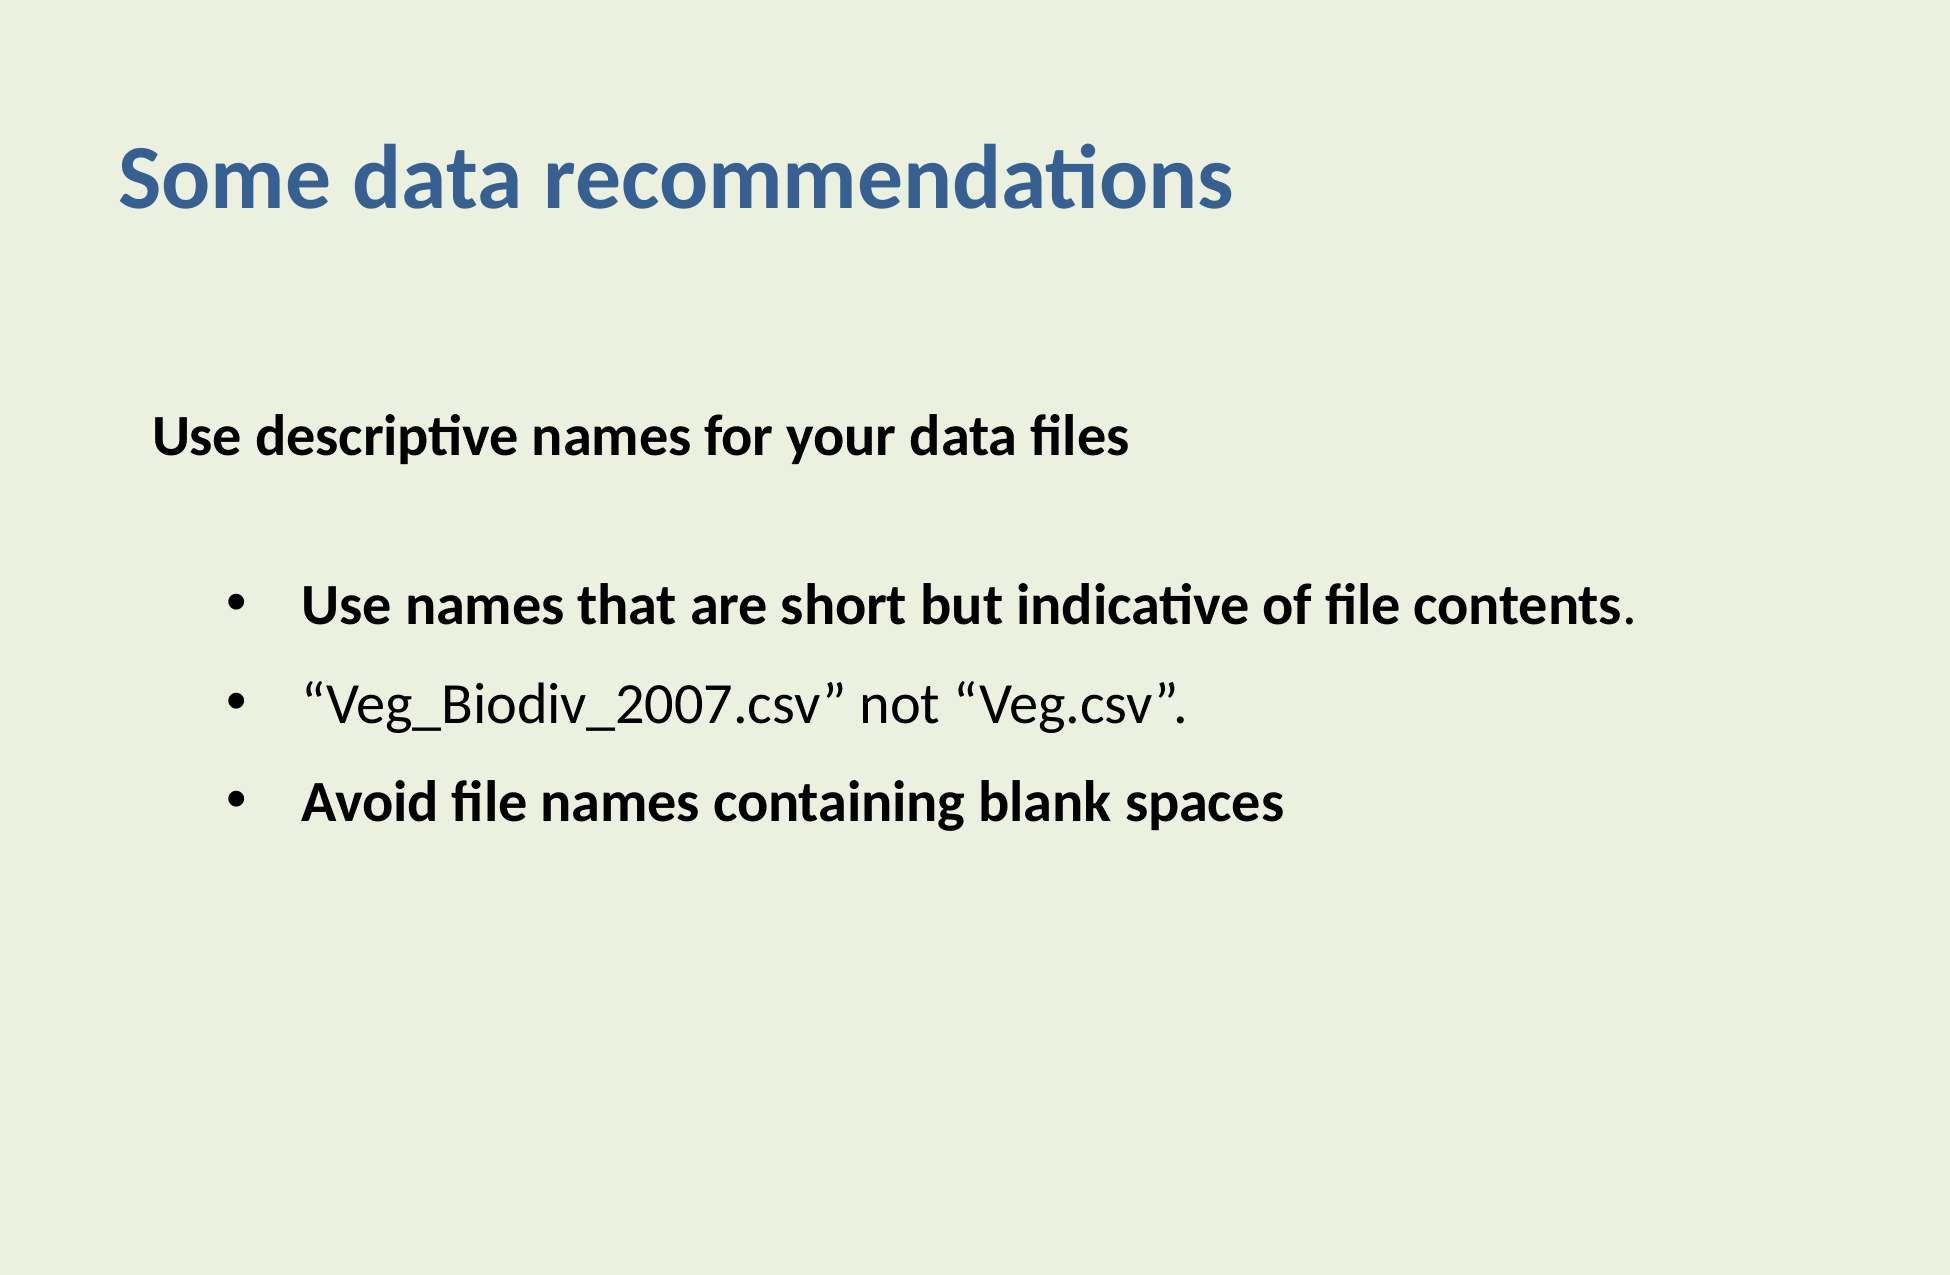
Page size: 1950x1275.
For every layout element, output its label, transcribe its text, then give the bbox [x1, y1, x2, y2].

text_box Some data recommendations [116, 114, 1700, 227]
text_box Use descriptive names for your data files Use names that are short but indicative of file contents. “Veg_Biodiv_2007.csv” not “Veg.csv”. Avoid file names containing blank spaces [150, 324, 1825, 834]
